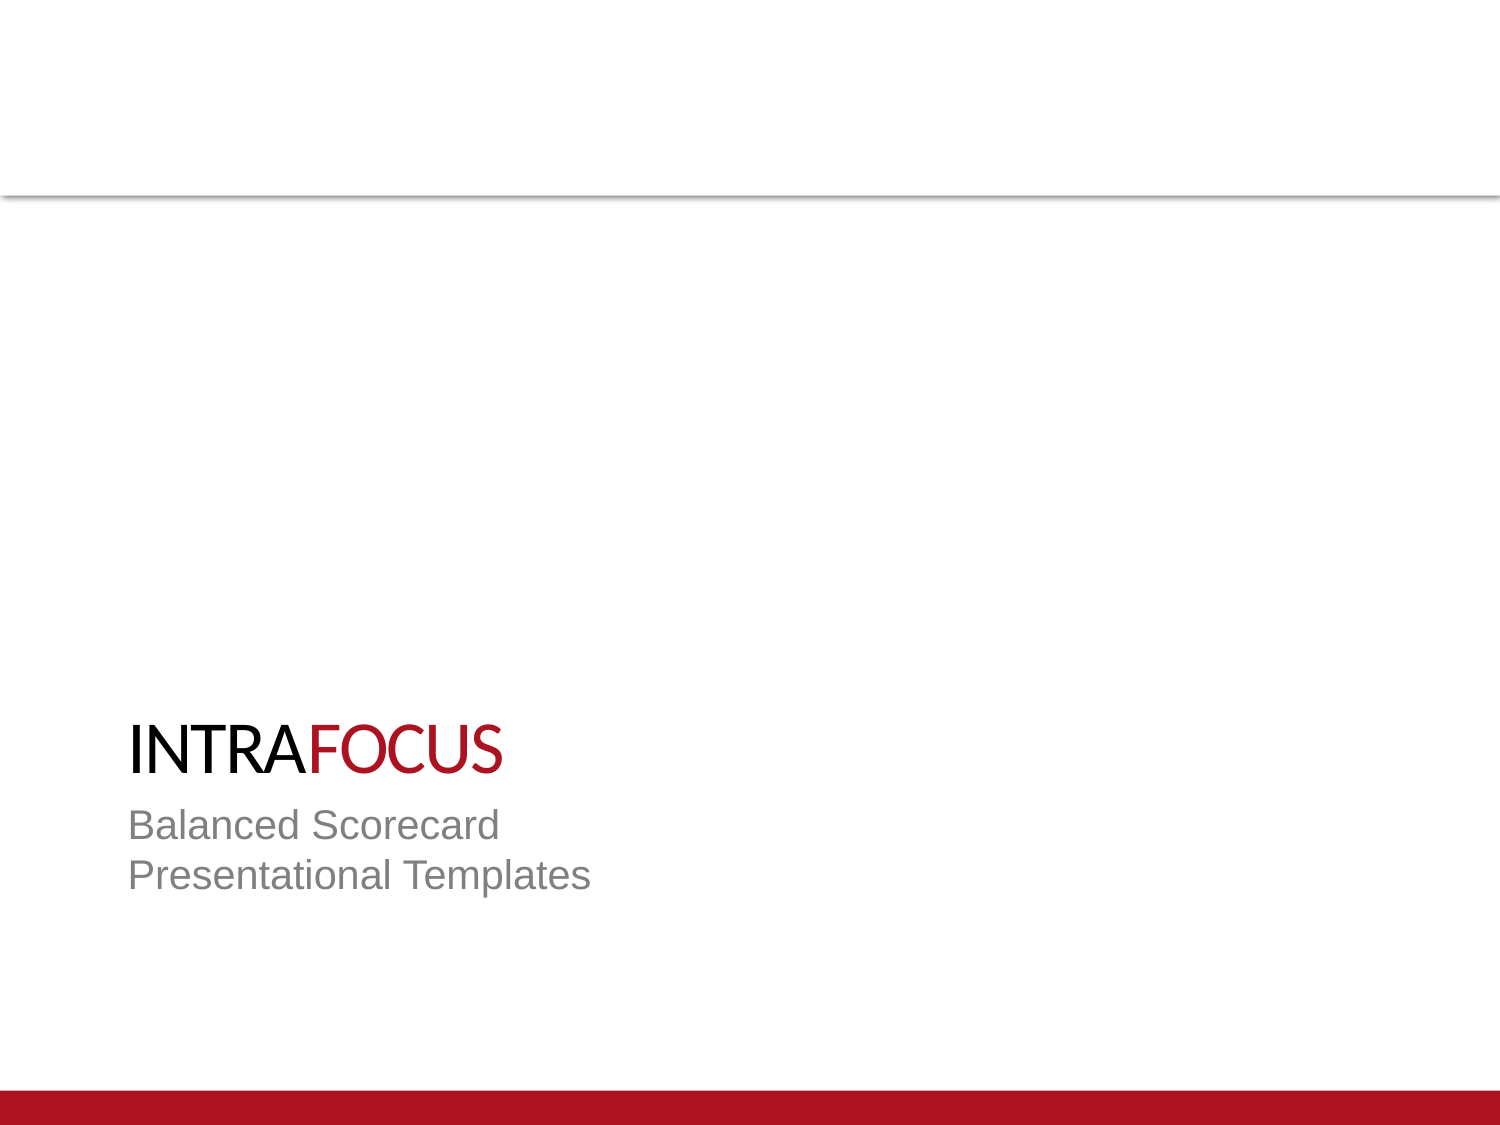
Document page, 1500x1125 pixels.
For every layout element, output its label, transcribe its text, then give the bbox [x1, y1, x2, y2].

title Intrafocus [112, 686, 1295, 789]
subtitle Balanced Scorecard Presentational Templates [112, 790, 863, 906]
